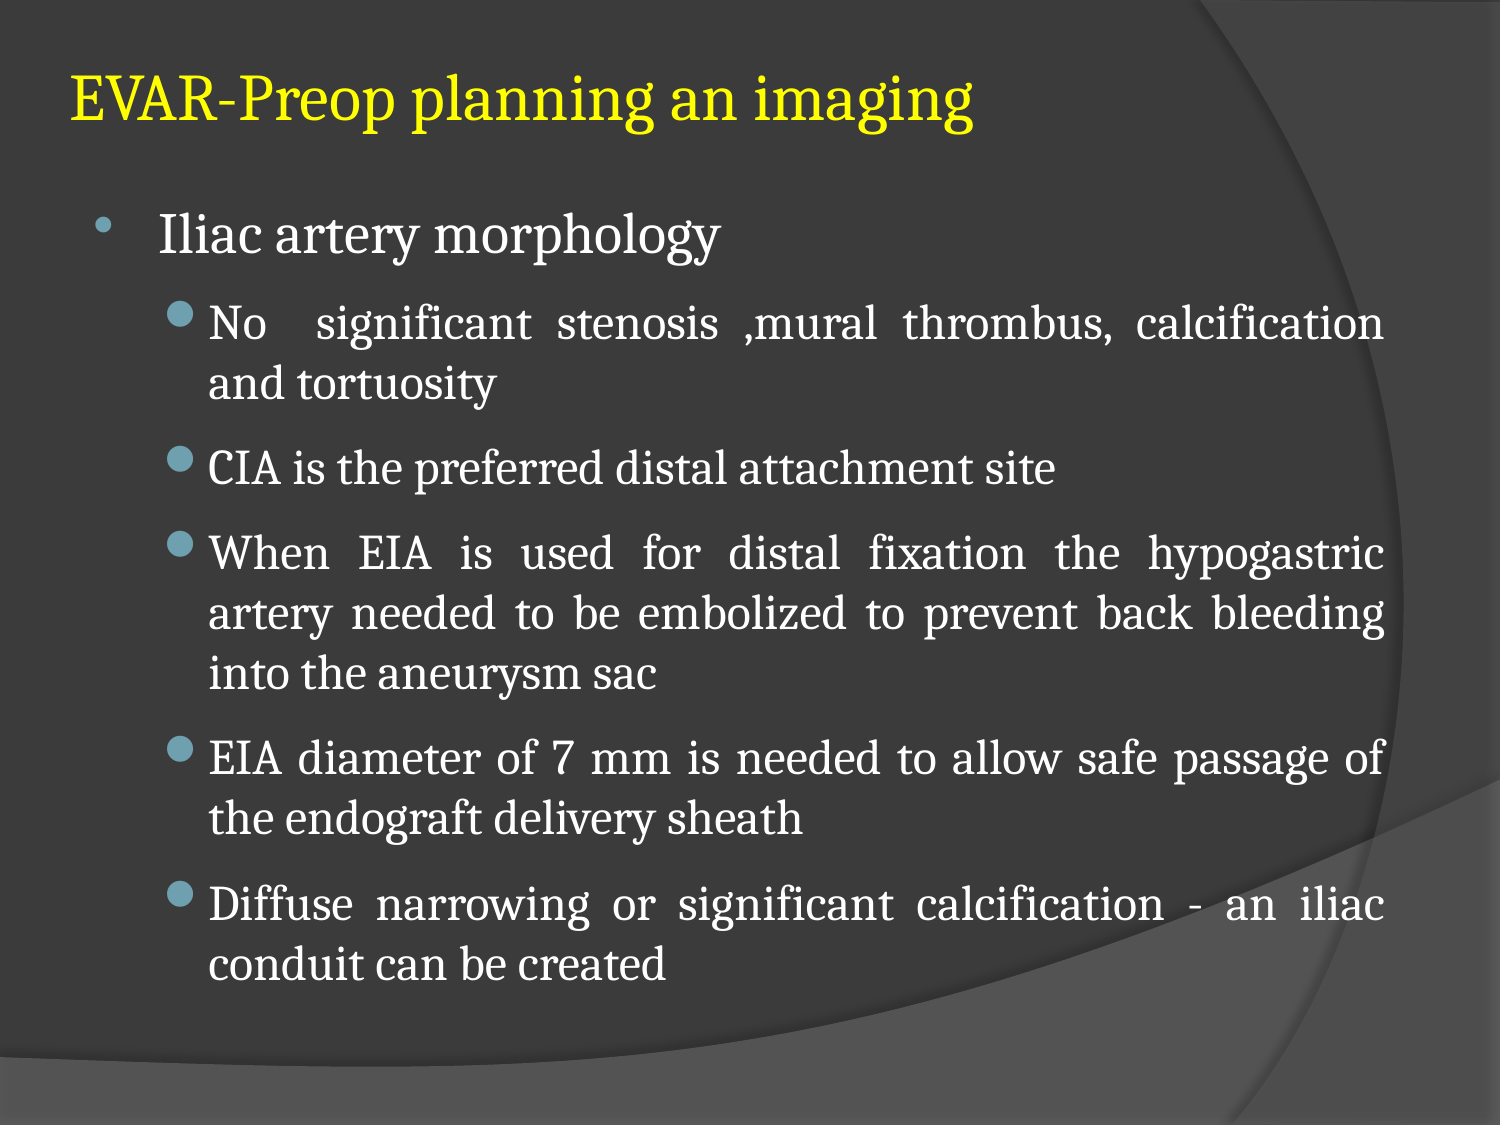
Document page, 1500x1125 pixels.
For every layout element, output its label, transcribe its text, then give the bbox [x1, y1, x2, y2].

list Iliac artery morphology No significant stenosis ,mural thrombus, calcification and tortuosity CIA is the preferred distal attachment site When EIA is used for distal fixation the hypogastric artery needed to be embolized to prevent back bleeding into the aneurysm sac EIA diameter of 7 mm is needed to allow safe passage of the endograft delivery sheath Diffuse narrowing or significant calcification - an iliac conduit can be created [75, 187, 1400, 1063]
title EVAR-Preop planning an imaging [62, 0, 1288, 188]
